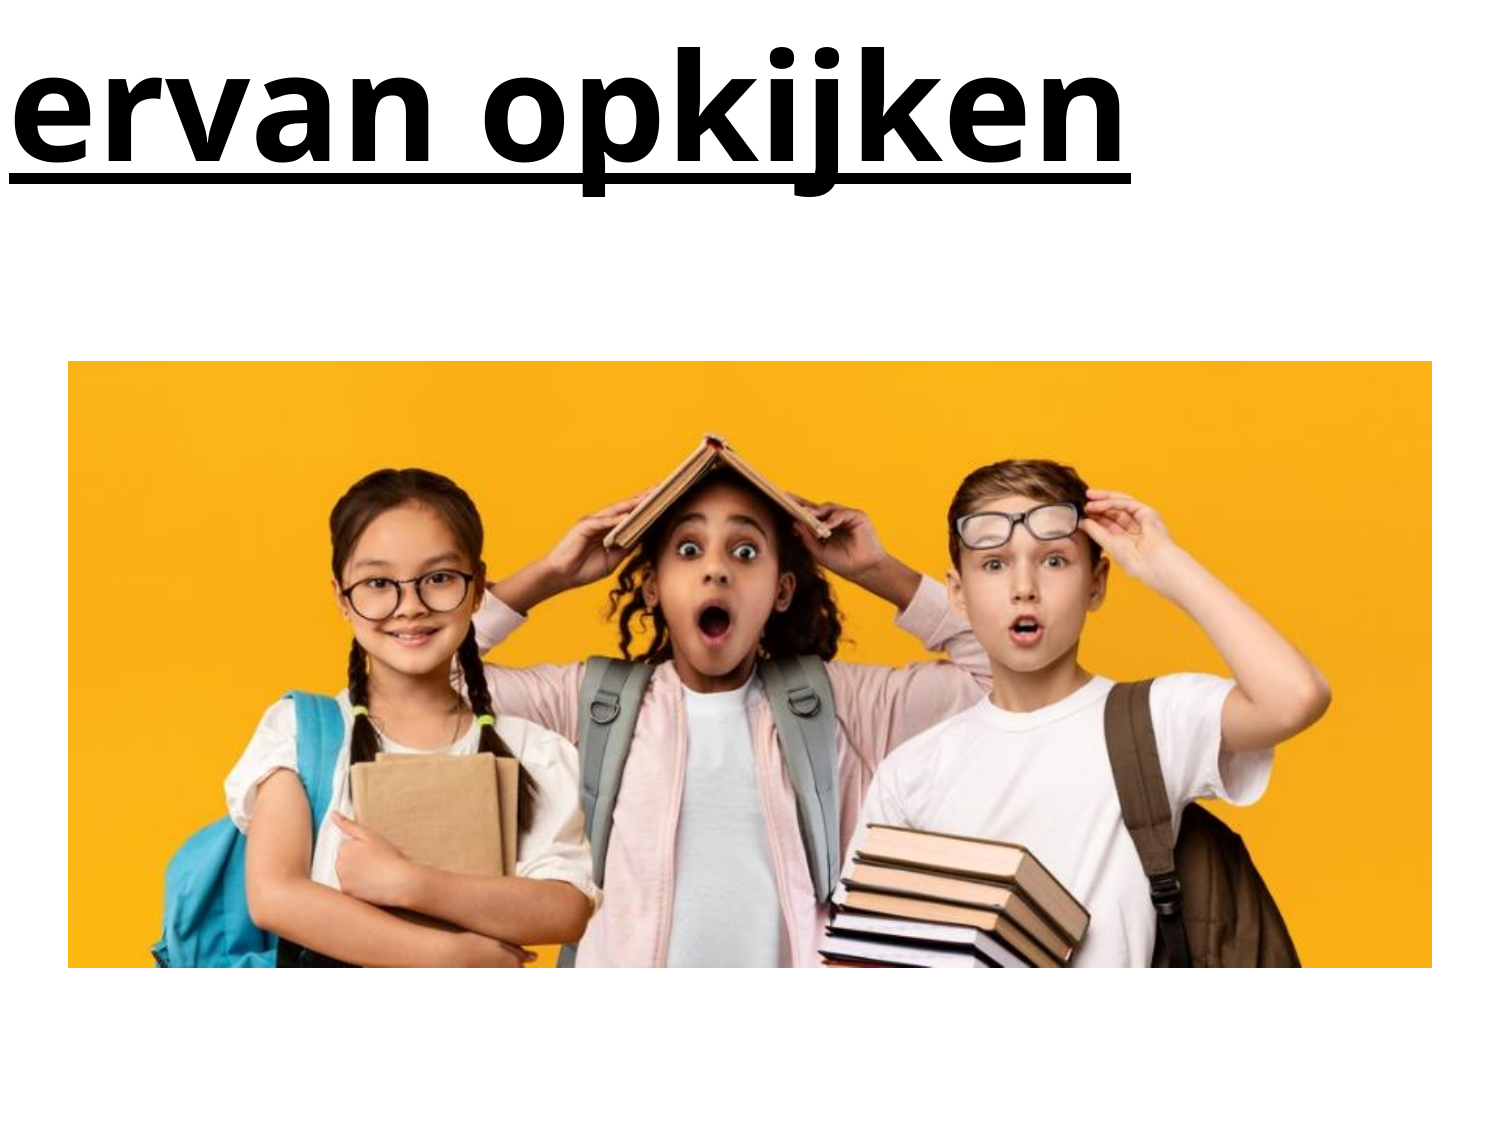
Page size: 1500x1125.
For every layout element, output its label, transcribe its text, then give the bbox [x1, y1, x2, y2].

text_box ervan opkijken [0, 4, 1500, 199]
picture [68, 361, 1432, 969]
